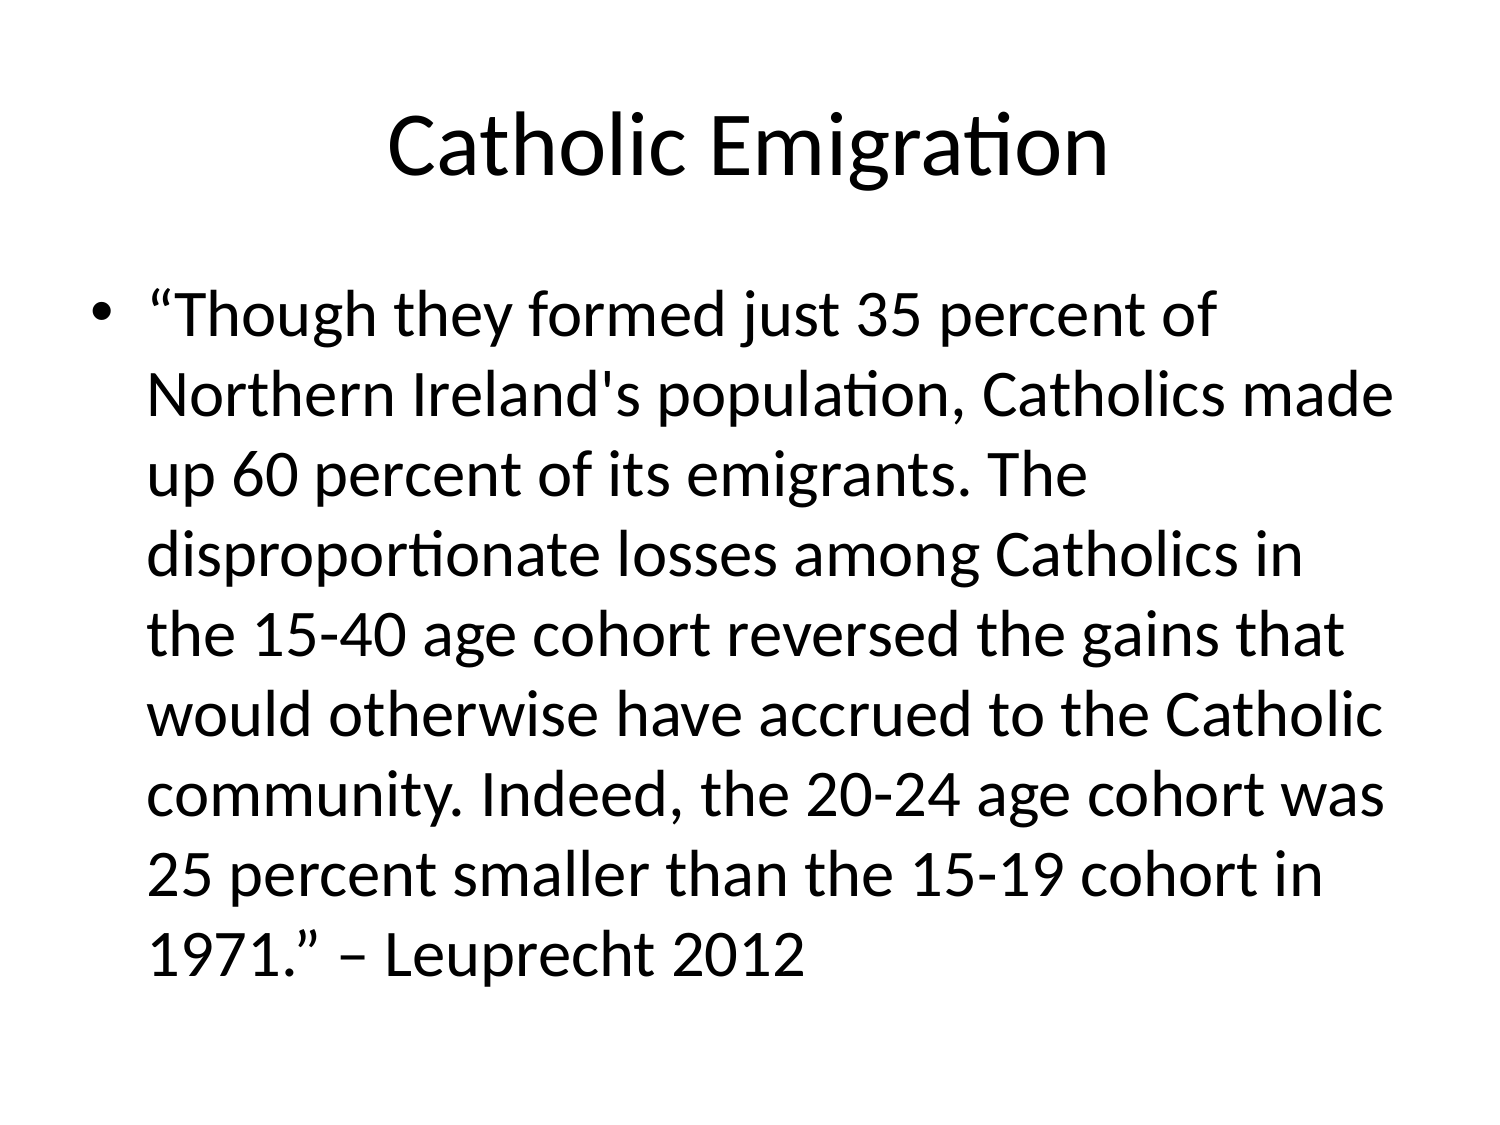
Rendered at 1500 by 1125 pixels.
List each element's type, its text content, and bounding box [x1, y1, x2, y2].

list “Though they formed just 35 percent of Northern Ireland's population, Catholics made up 60 percent of its emigrants. The disproportionate losses among Catholics in the 15-40 age cohort reversed the gains that would otherwise have accrued to the Catholic community. Indeed, the 20-24 age cohort was 25 percent smaller than the 15-19 cohort in 1971.” – Leuprecht 2012 [75, 262, 1425, 1005]
title Catholic Emigration [75, 45, 1425, 233]
